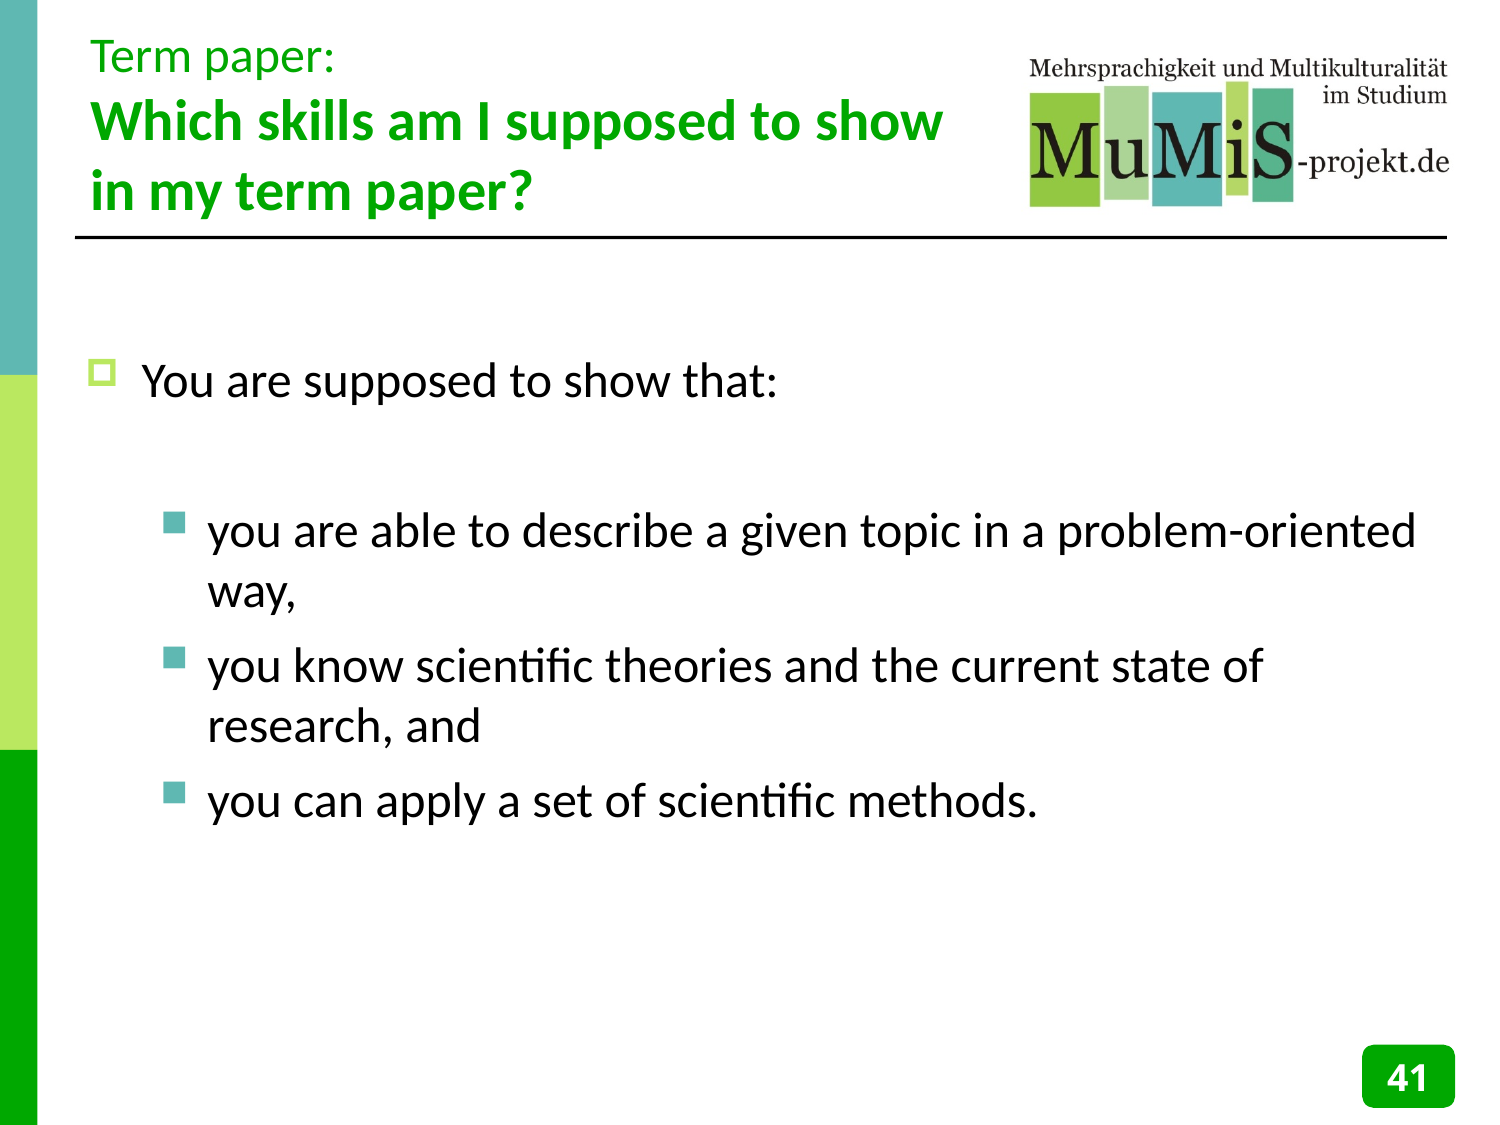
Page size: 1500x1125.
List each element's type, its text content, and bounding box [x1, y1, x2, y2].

text_box 41 [1362, 1044, 1456, 1108]
picture [1448, 50, 1456, 215]
list You are supposed to show that: you are able to describe a given topic in a problem-oriented way, you know scientific theories and the current state of research, and you can apply a set of scientific methods. [70, 339, 1443, 995]
title Term paper: Which skills am I supposed to show in my term paper? [74, 42, 1448, 230]
